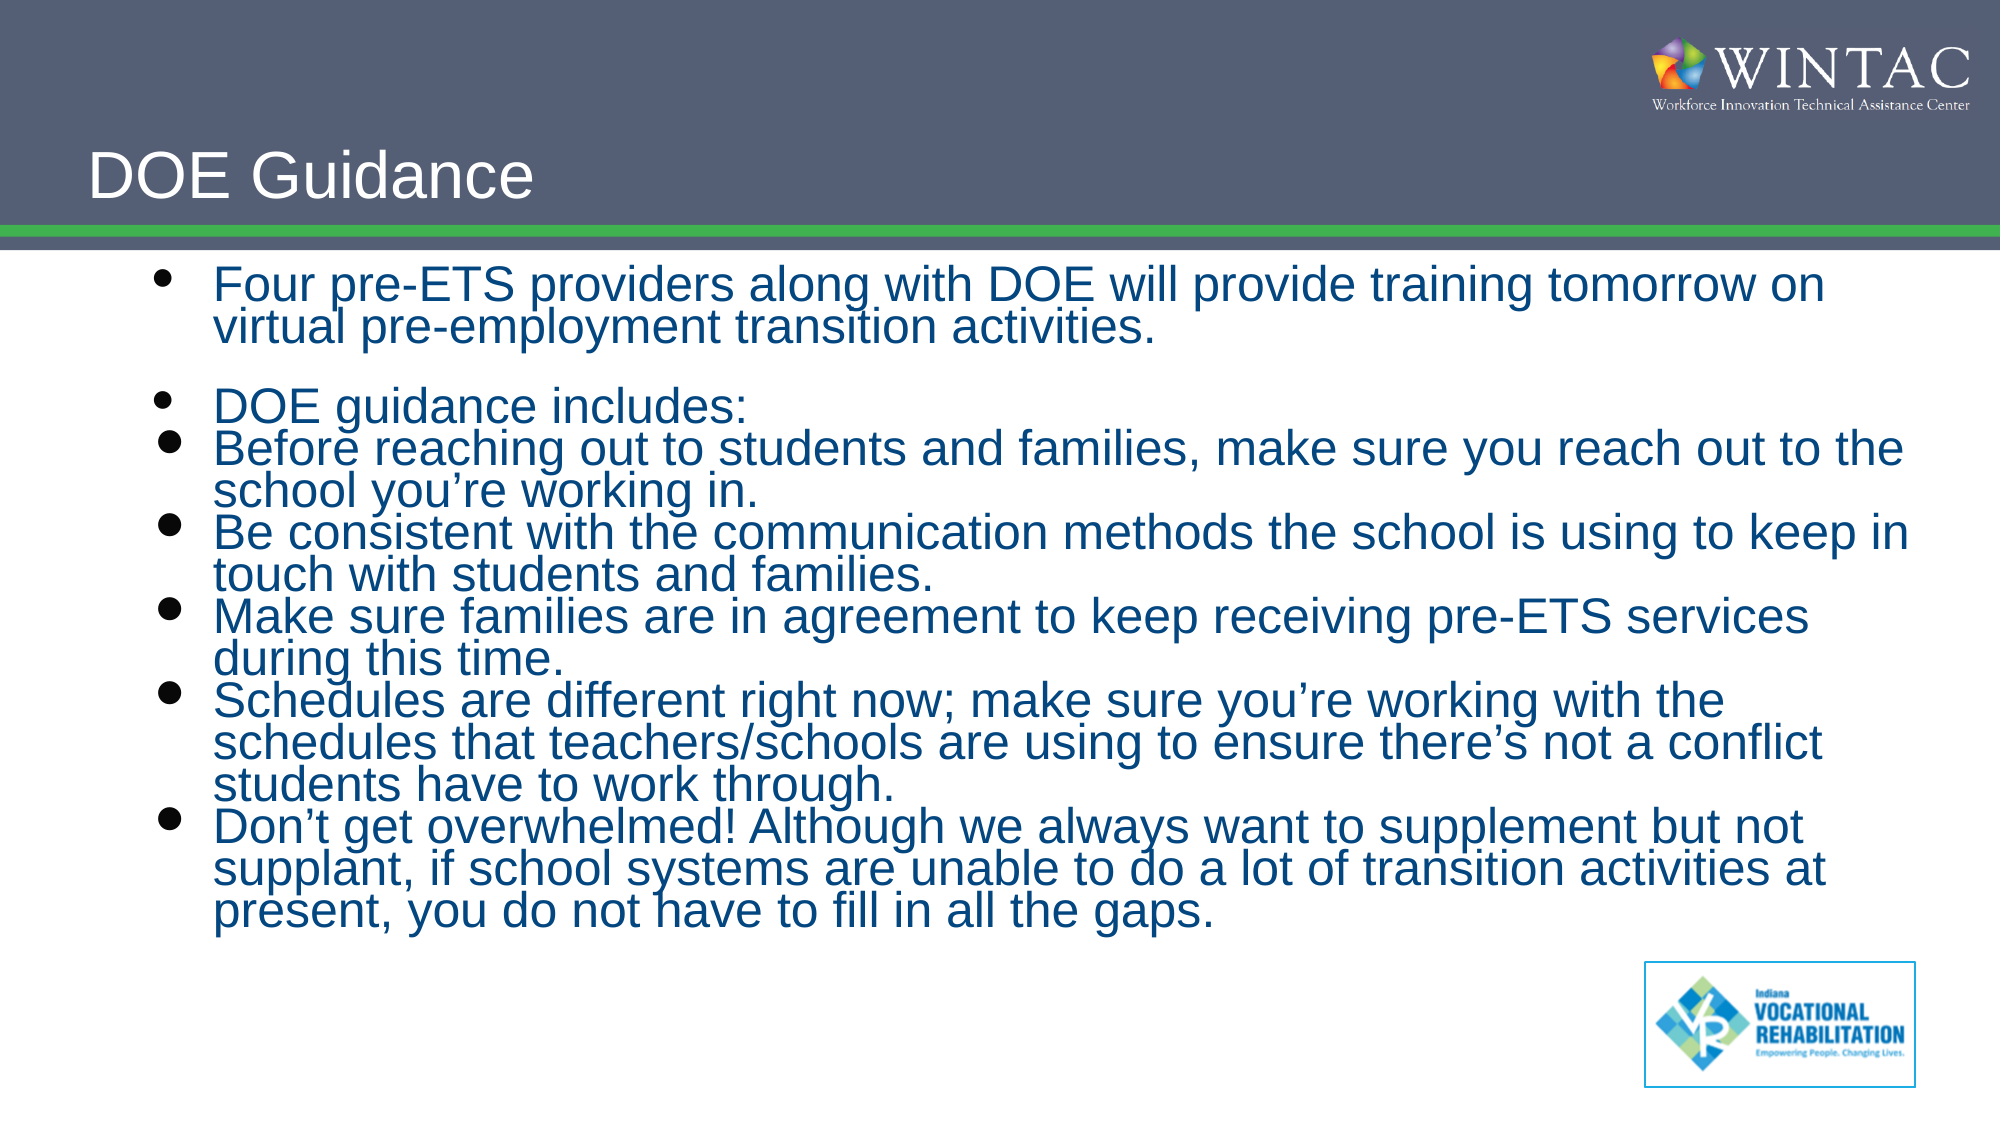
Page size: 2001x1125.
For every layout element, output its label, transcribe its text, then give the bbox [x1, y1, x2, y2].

title DOE Guidance [72, 61, 1389, 224]
picture [1644, 961, 1916, 1089]
picture [1641, 27, 1981, 120]
list Four pre-ETS providers along with DOE will provide training tomorrow on virtual pre-employment transition activities. DOE guidance includes: Before reaching out to students and families, make sure you reach out to the school you’re working in. Be consistent with the communication methods the school is using to keep in touch with students and families. Make sure families are in agreement to keep receiving pre-ETS services during this time. Schedules are different right now; make sure you’re working with the schedules that teachers/schools are using to ensure there’s not a conflict students have to work through. Don’t get overwhelmed! Although we always want to supplement but not supplant, if school systems are unable to do a lot of transition activities at present, you do not have to fill in all the gaps. [122, 260, 1960, 1088]
